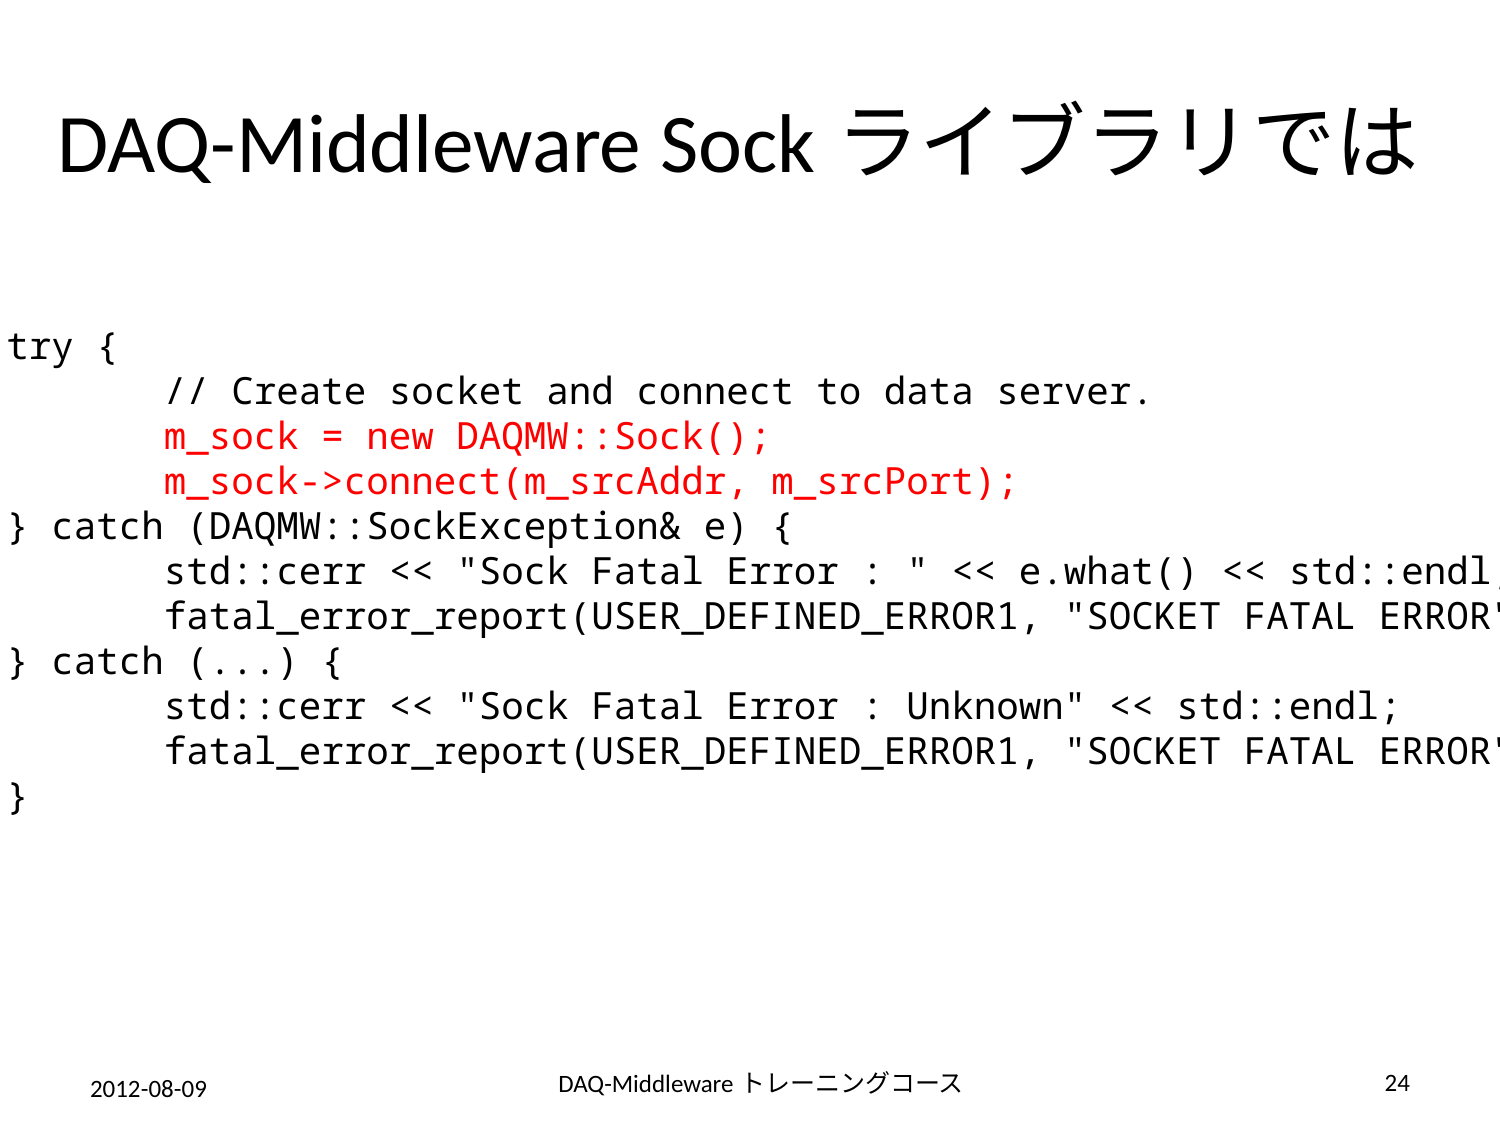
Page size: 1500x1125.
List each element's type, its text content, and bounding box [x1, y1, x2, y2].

slide_number 24 [1074, 1058, 1426, 1105]
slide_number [74, 1064, 426, 1112]
title DAQ-Middleware Sockライブラリでは [40, 44, 1436, 233]
text_box try { // Create socket and connect to data server. m_sock = new DAQMW::Sock(); m_sock->connect(m_srcAddr, m_srcPort); } catch (DAQMW::SockException& e) { std::cerr << "Sock Fatal Error : " << e.what() << std::endl; fatal_error_report(USER_DEFINED_ERROR1, "SOCKET FATAL ERROR"); } catch (...) { std::cerr << "Sock Fatal Error : Unknown" << std::endl; fatal_error_report(USER_DEFINED_ERROR1, "SOCKET FATAL ERROR"); } [0, 314, 1500, 824]
footer DAQ-Middlewareトレーニングコース [512, 1059, 1011, 1112]
